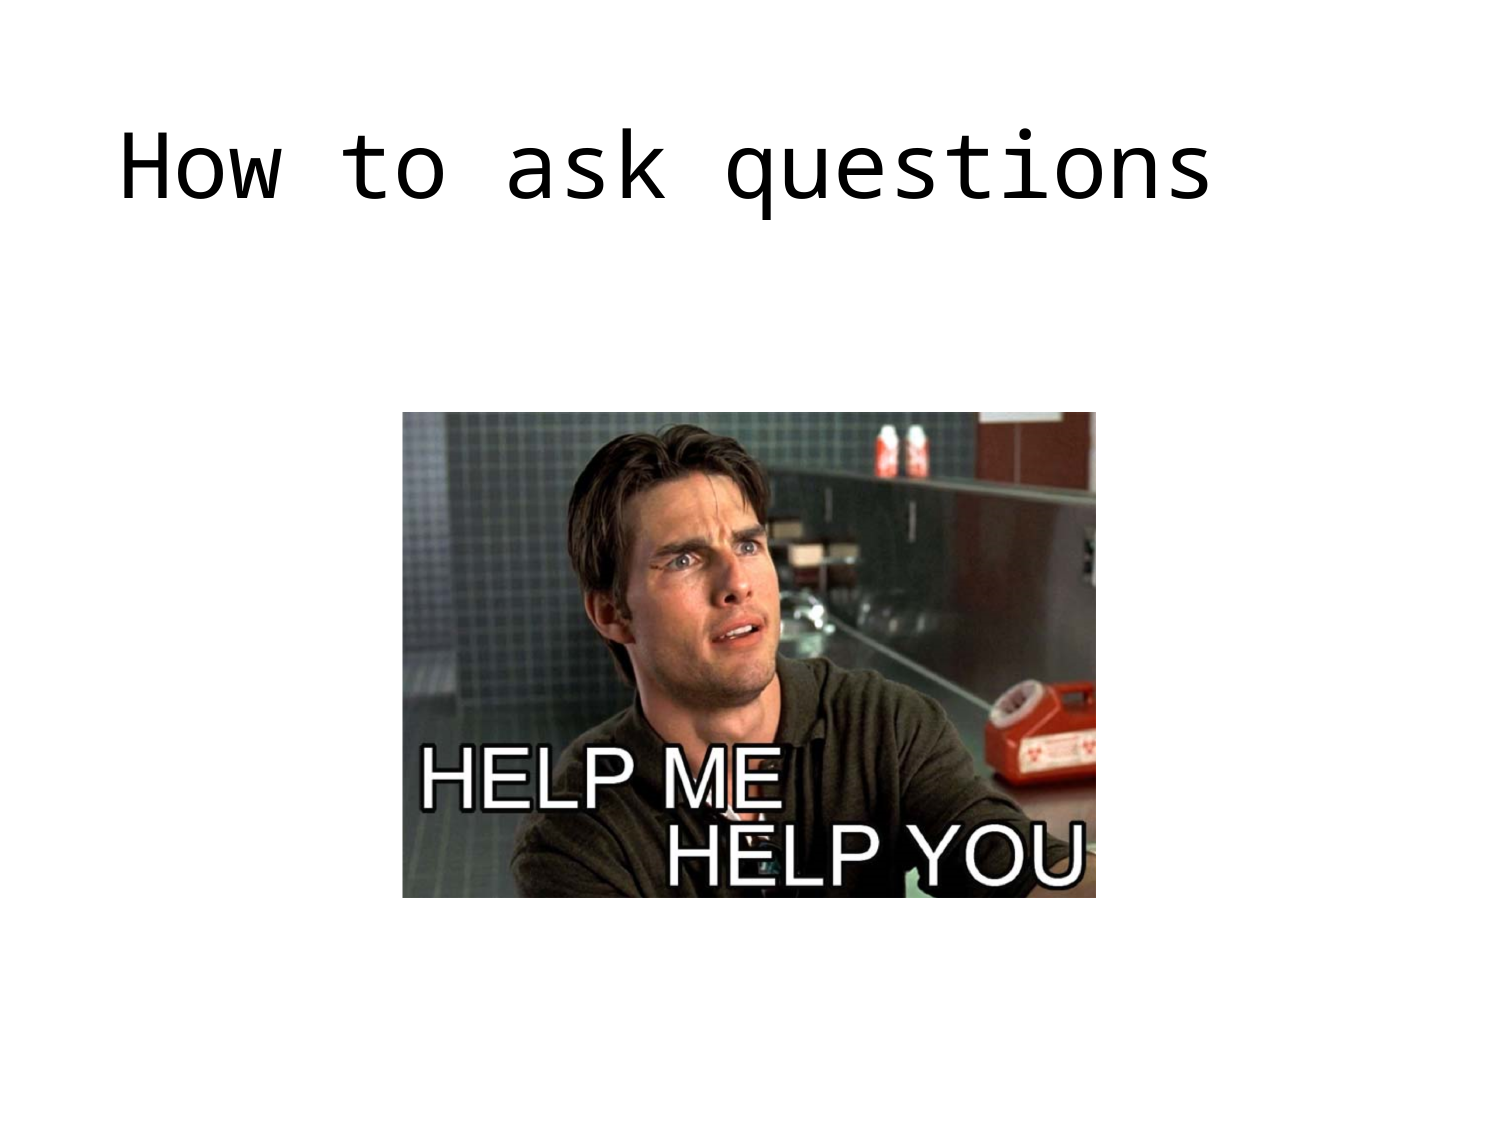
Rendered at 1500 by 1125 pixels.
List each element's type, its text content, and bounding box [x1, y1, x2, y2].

picture [102, 412, 1396, 898]
title How to ask questions [103, 59, 1397, 278]
